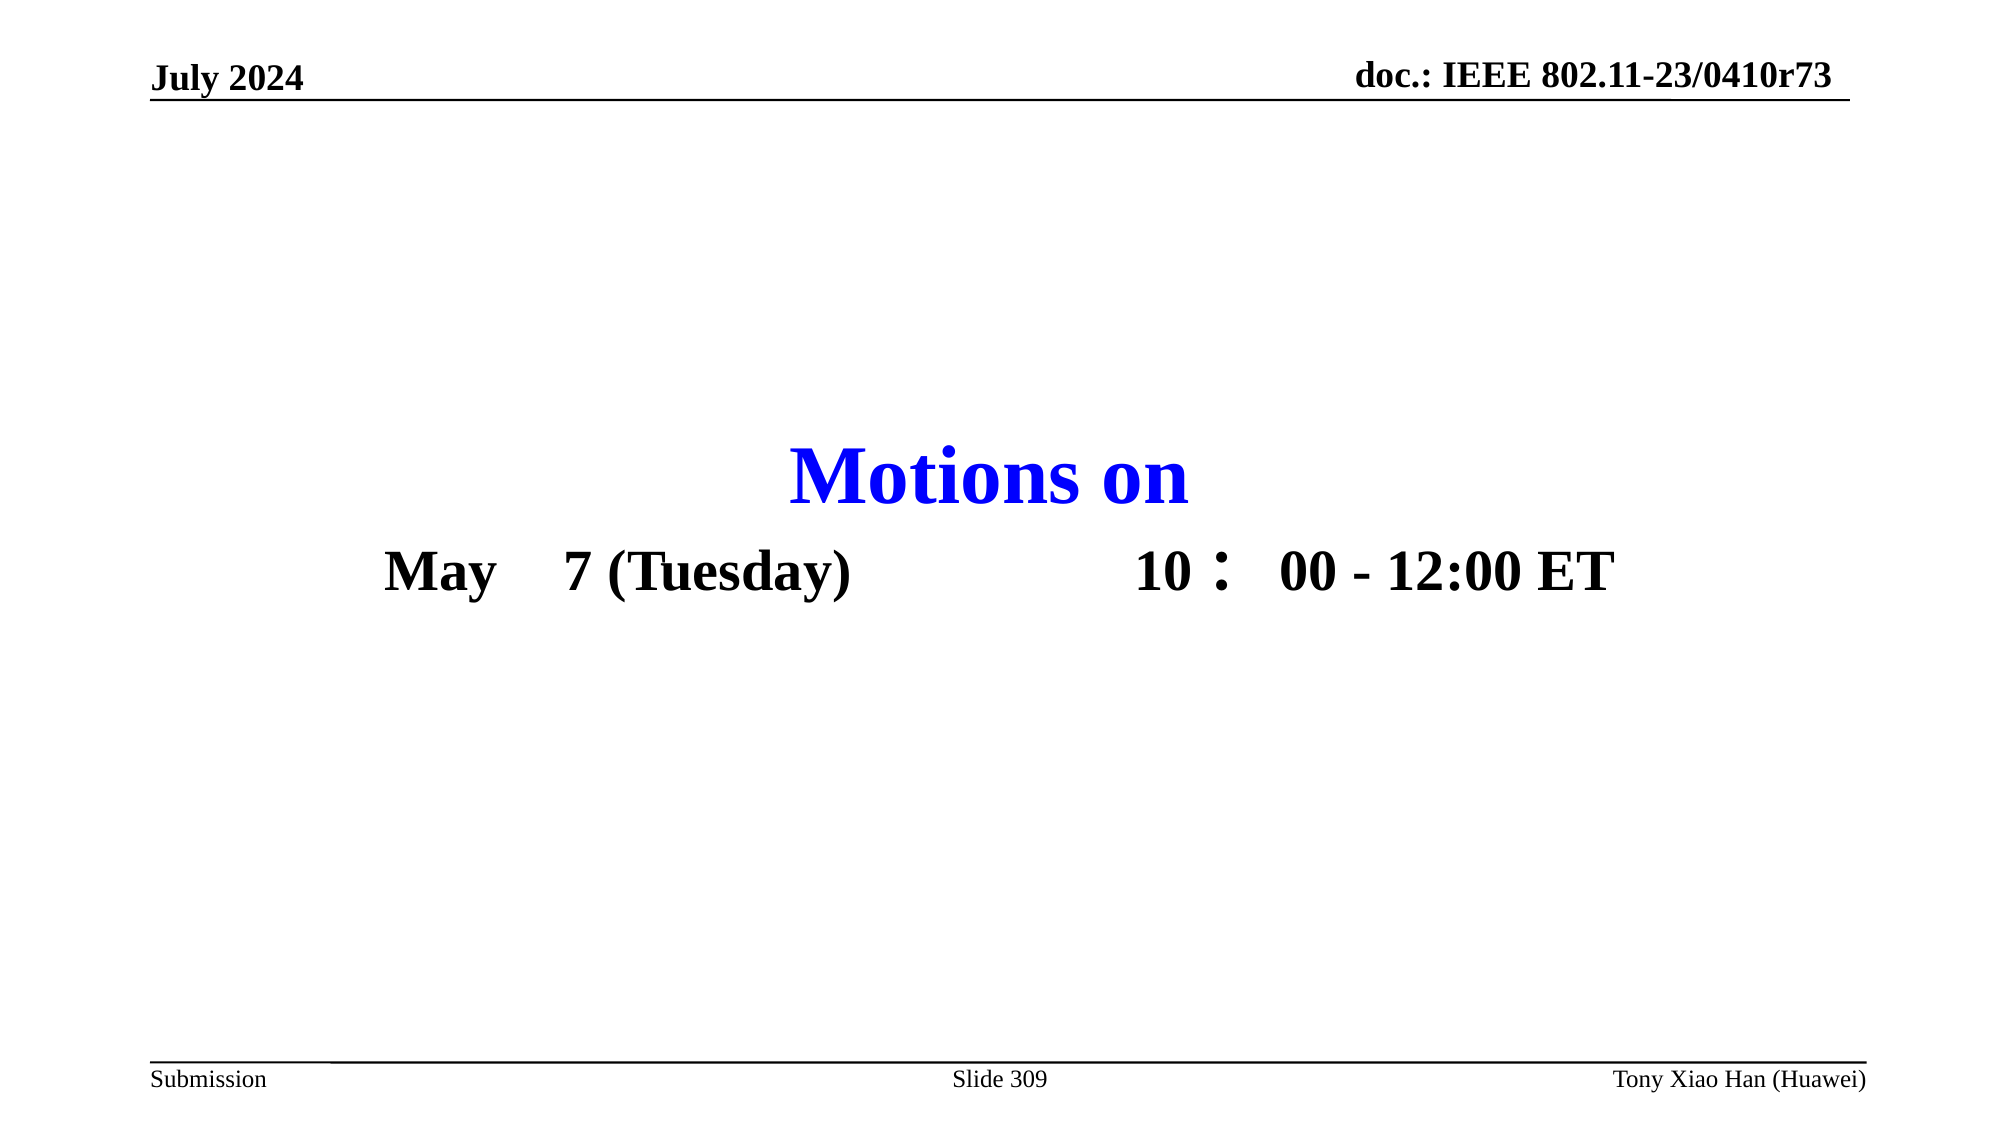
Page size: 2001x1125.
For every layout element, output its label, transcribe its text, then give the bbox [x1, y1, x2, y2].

text_box Motions on May 7 (Tuesday) 10：00 - 12:00 ET [362, 412, 1638, 950]
